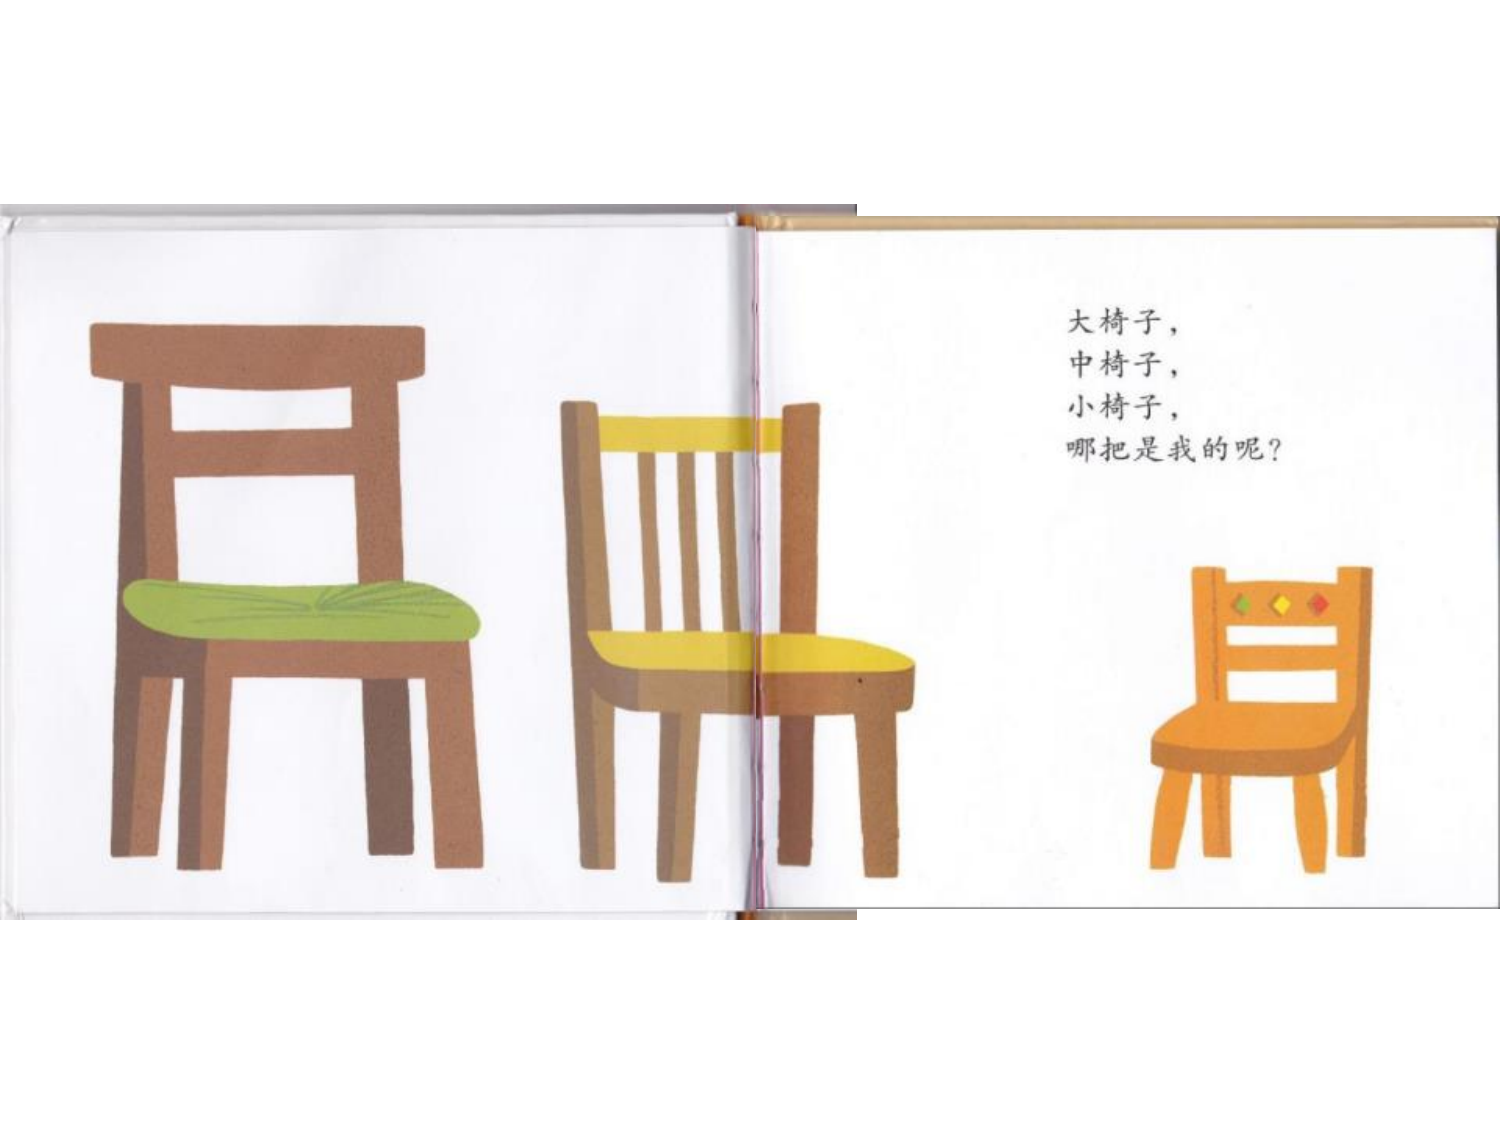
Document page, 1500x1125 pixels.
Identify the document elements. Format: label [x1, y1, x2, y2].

list [756, 216, 1500, 909]
picture [0, 204, 857, 921]
